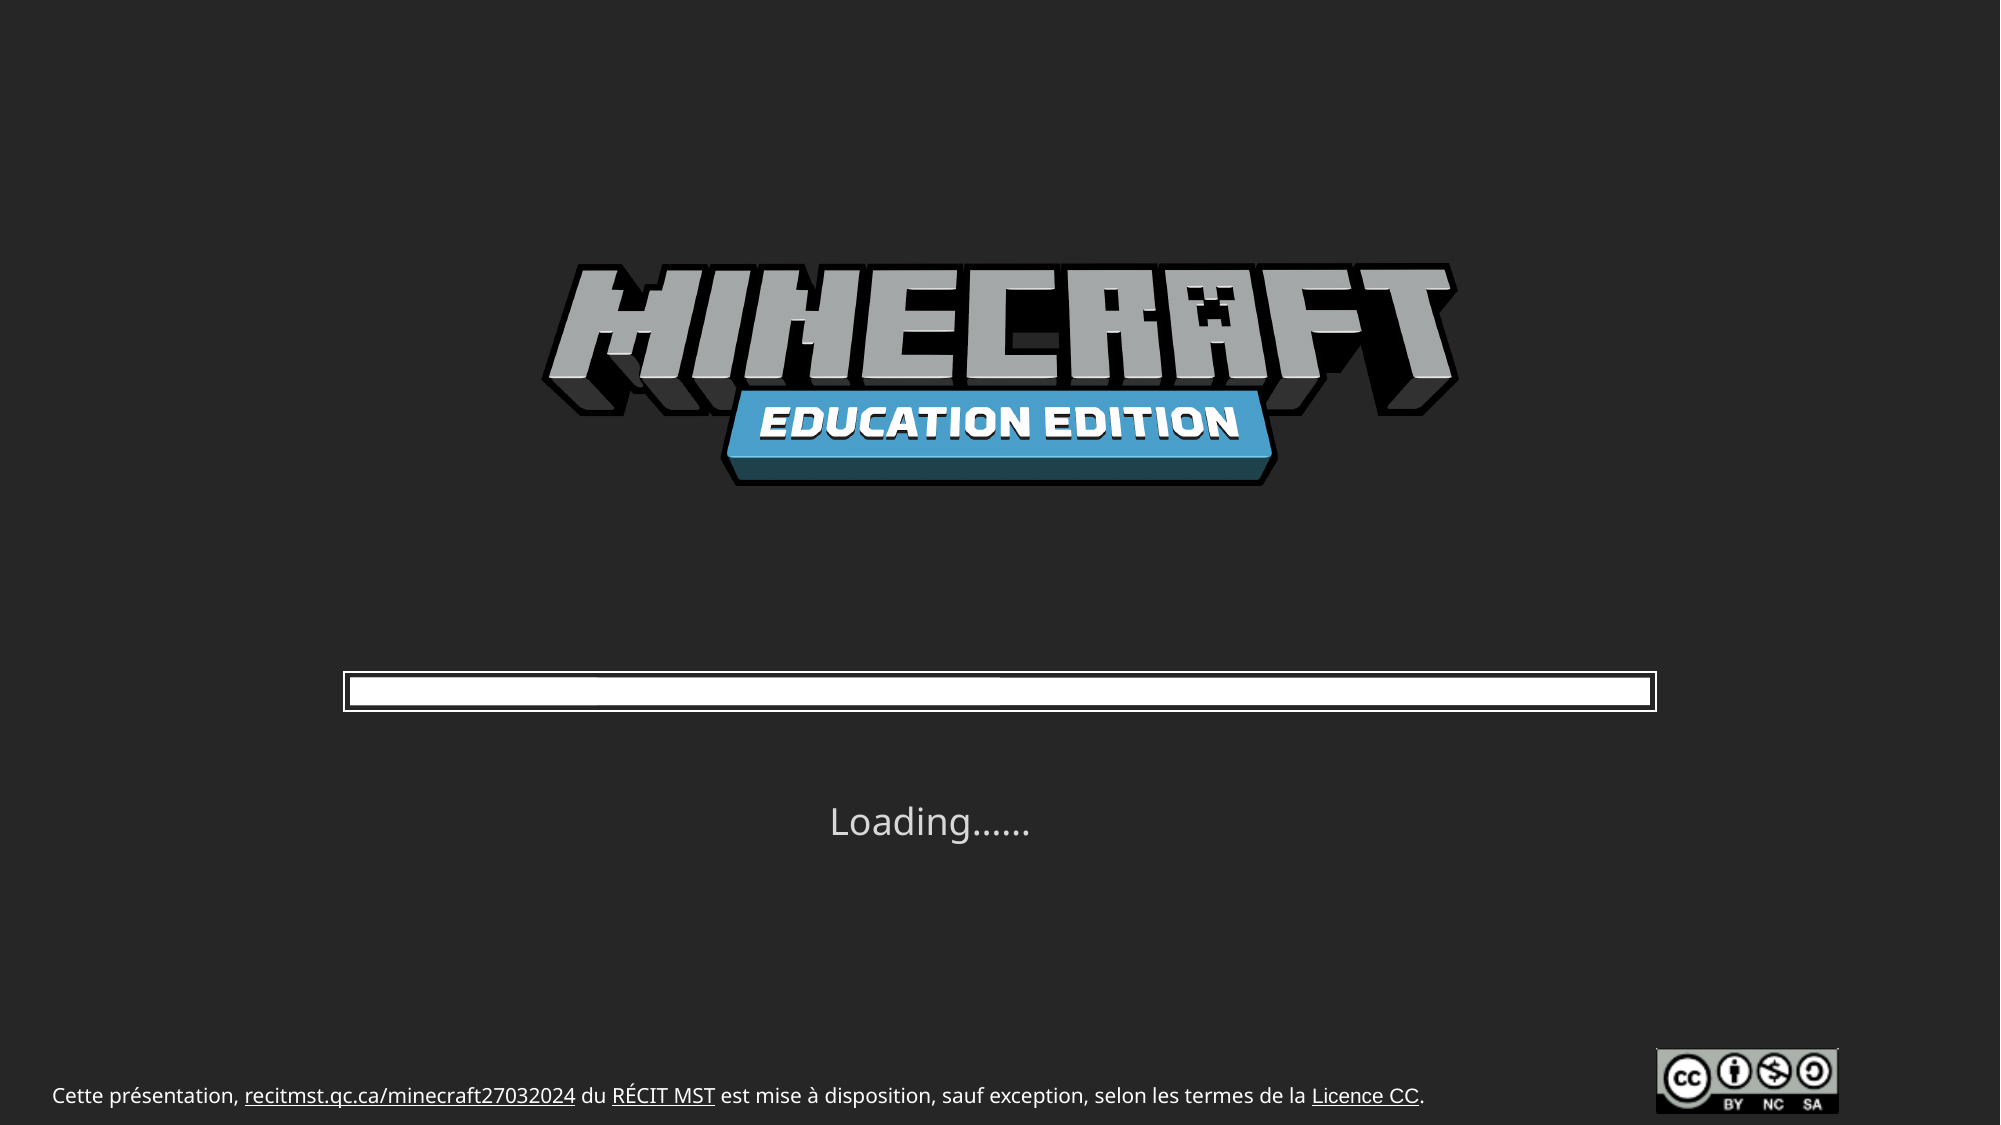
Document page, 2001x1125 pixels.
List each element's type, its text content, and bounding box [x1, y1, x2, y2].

picture [1655, 1048, 1839, 1114]
text_box Cette présentation, recitmst.qc.ca/minecraft27032024 du RÉCIT MST est mise à disposition, sauf exception, selon les termes de la Licence CC. [37, 1073, 1653, 1119]
picture [541, 263, 1459, 486]
text_box Loading…… [814, 790, 1186, 851]
text_box [343, 671, 1657, 711]
text_box [350, 677, 597, 706]
